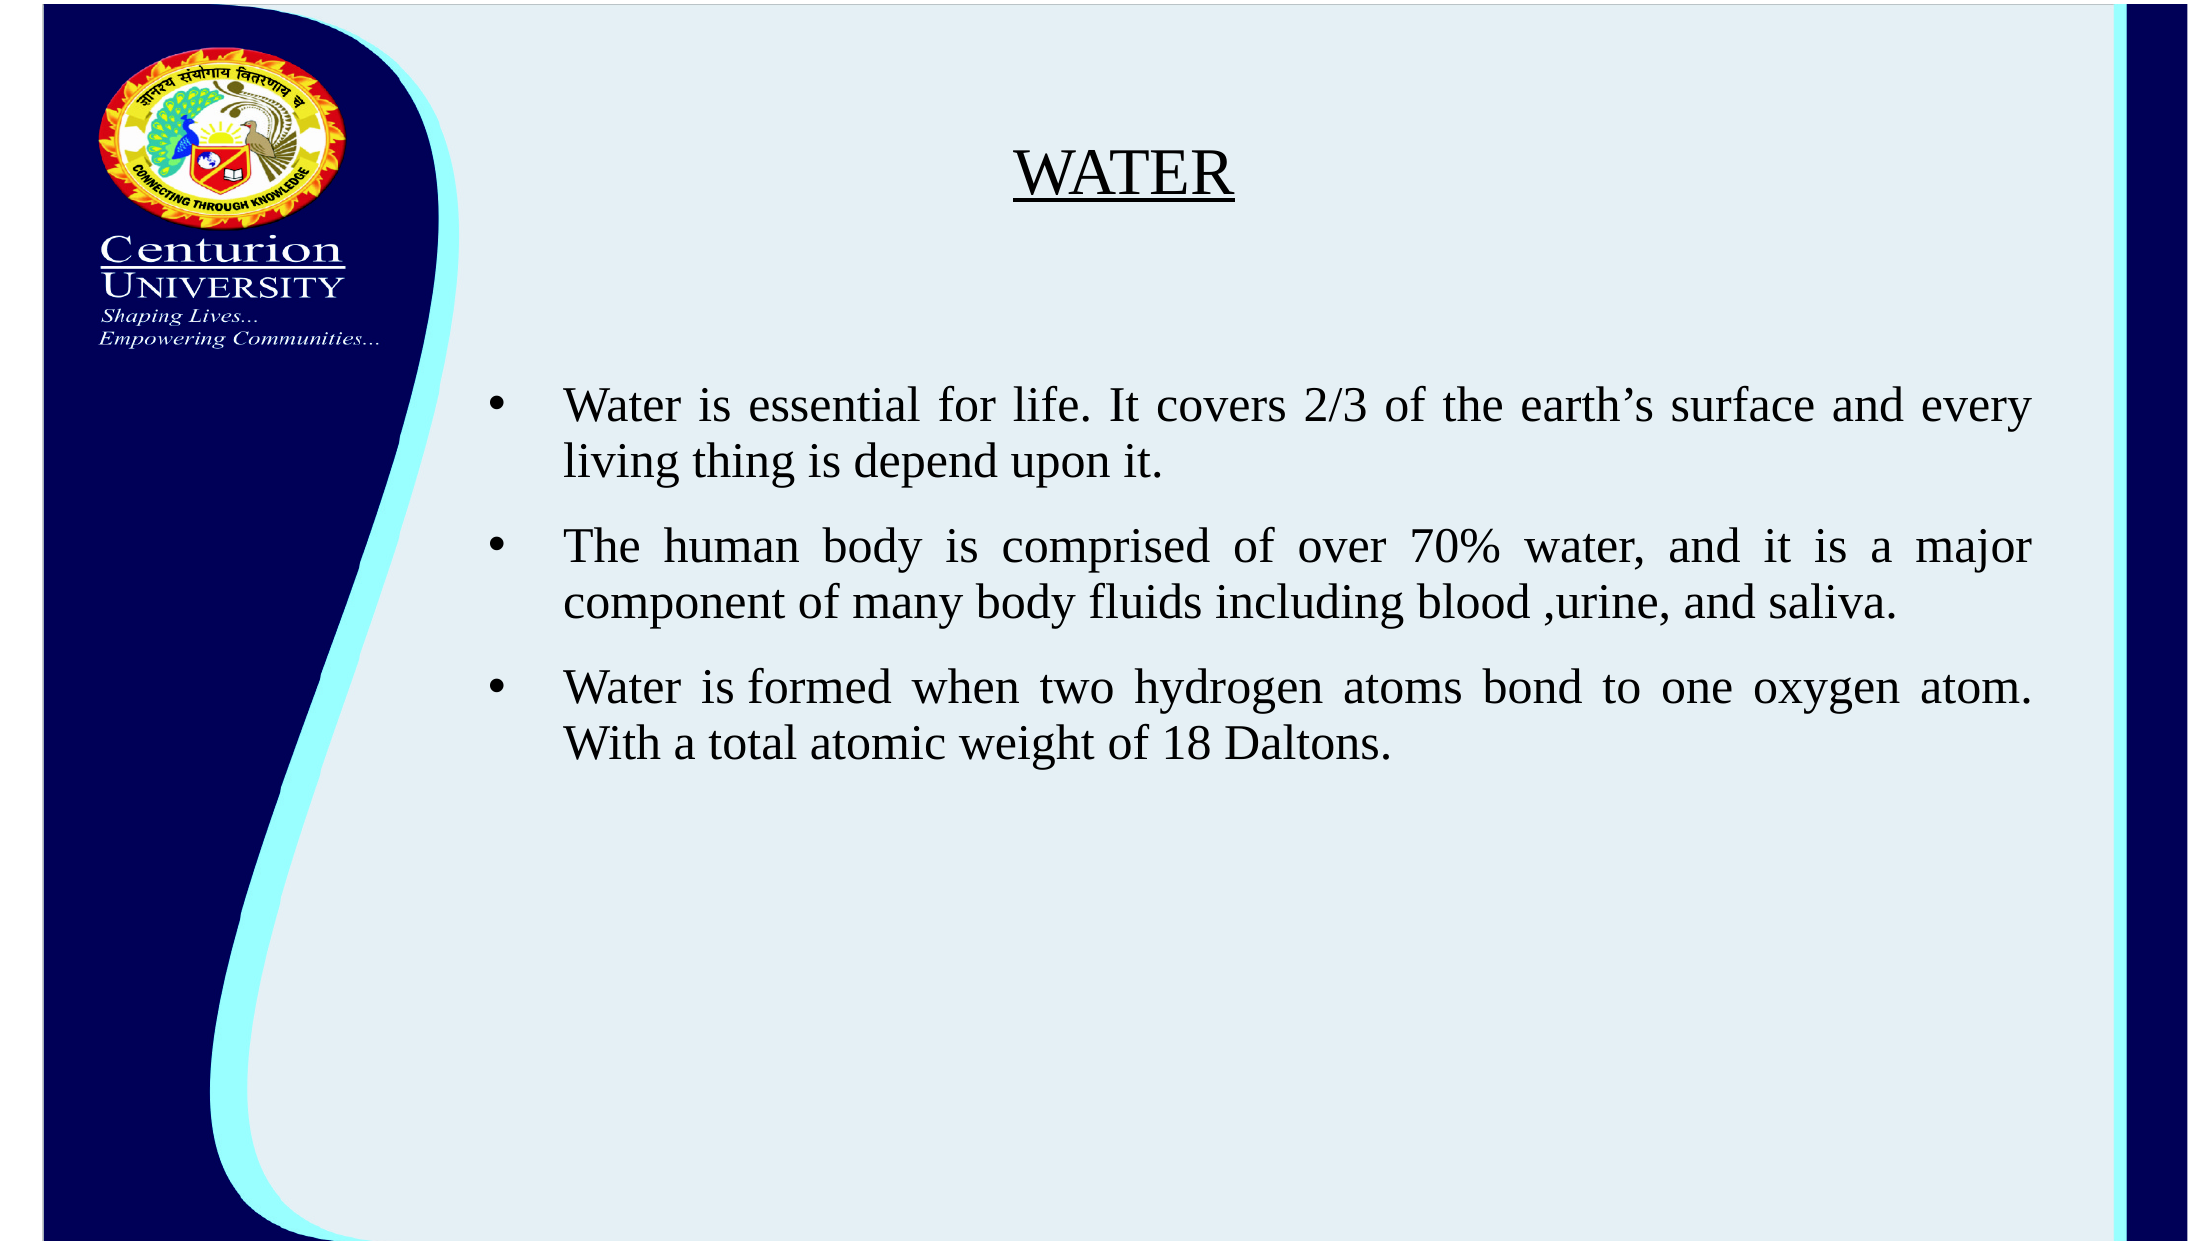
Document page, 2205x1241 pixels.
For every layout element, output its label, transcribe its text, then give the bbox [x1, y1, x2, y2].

list Water is essential for life. It covers 2/3 of the earth’s surface and every living thing is depend upon it. The human body is comprised of over 70% water, and it is a major component of many body fluids including blood ,urine, and saliva. Water is formed when two hydrogen atoms bond to one oxygen atom. With a total atomic weight of 18 Daltons. [488, 371, 2034, 1091]
picture [42, 4, 2188, 1241]
title WATER [653, 68, 1595, 275]
